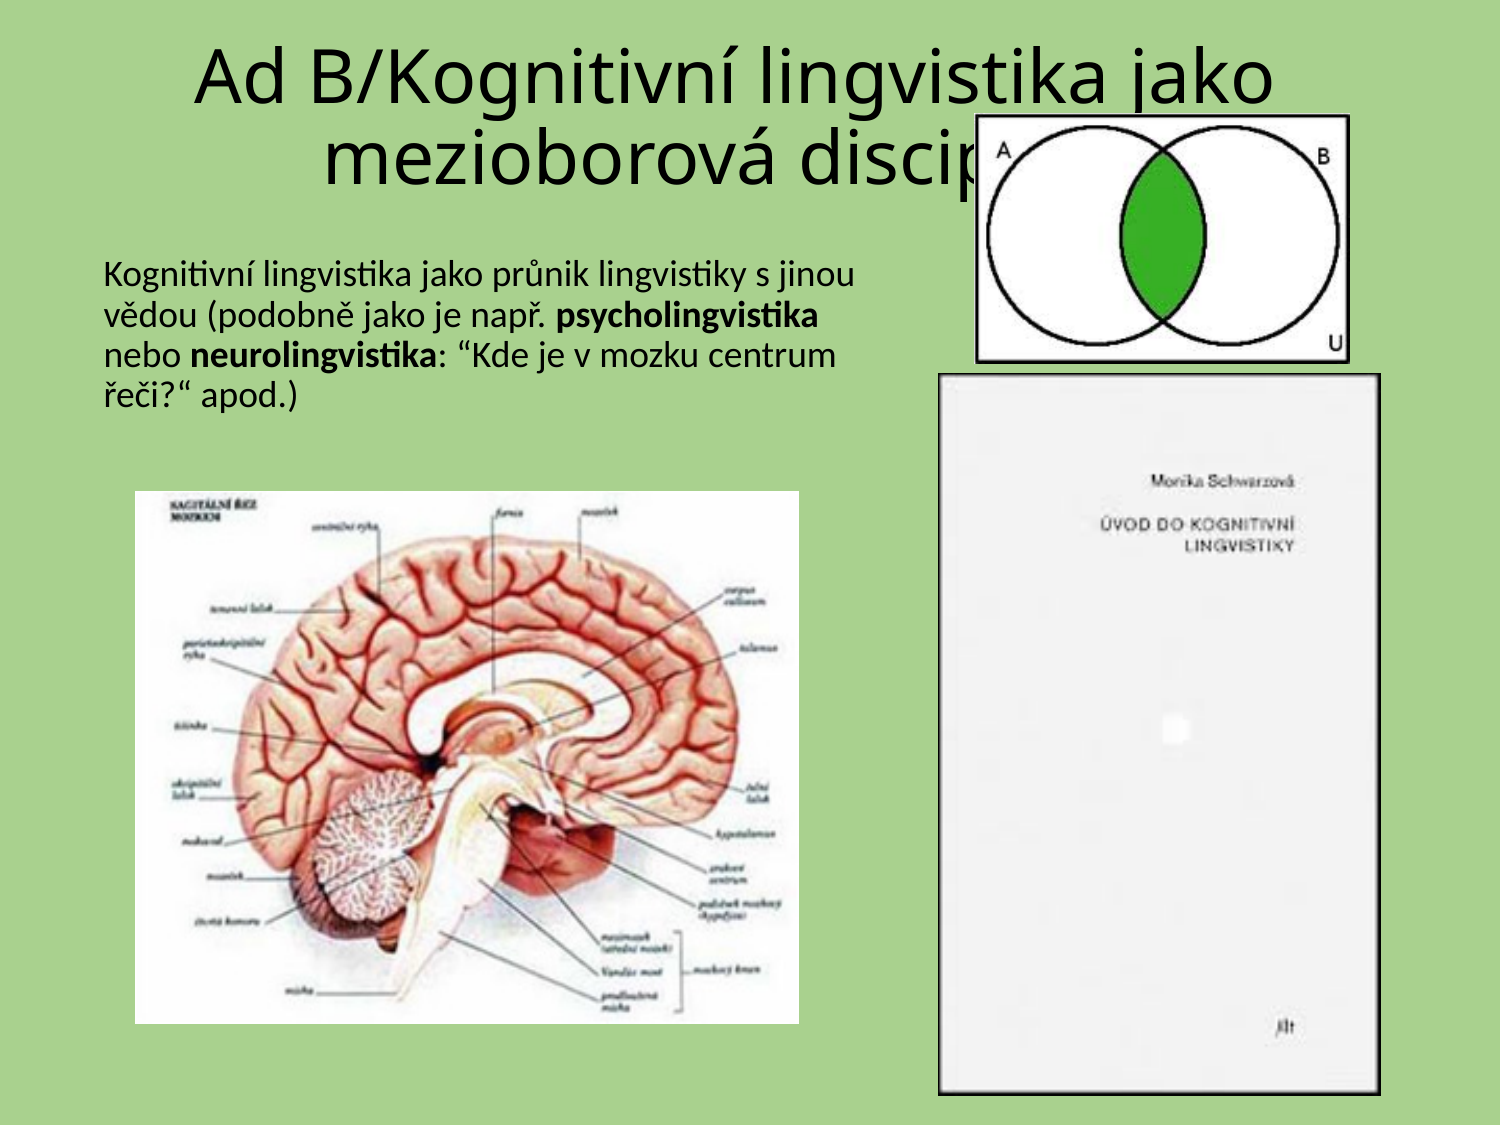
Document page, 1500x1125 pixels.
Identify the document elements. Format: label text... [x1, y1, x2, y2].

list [938, 373, 1381, 1096]
picture [135, 491, 799, 1024]
list Kognitivní lingvistika jako průnik lingvistiky s jinou vědou (podobně jako je např. psycholingvistika nebo neurolingvistika: “Kde je v mozku centrum řeči?“ apod.) [88, 219, 880, 480]
picture [974, 113, 1350, 364]
title Ad B/Kognitivní lingvistika jako mezioborová disciplína [0, 30, 1471, 209]
